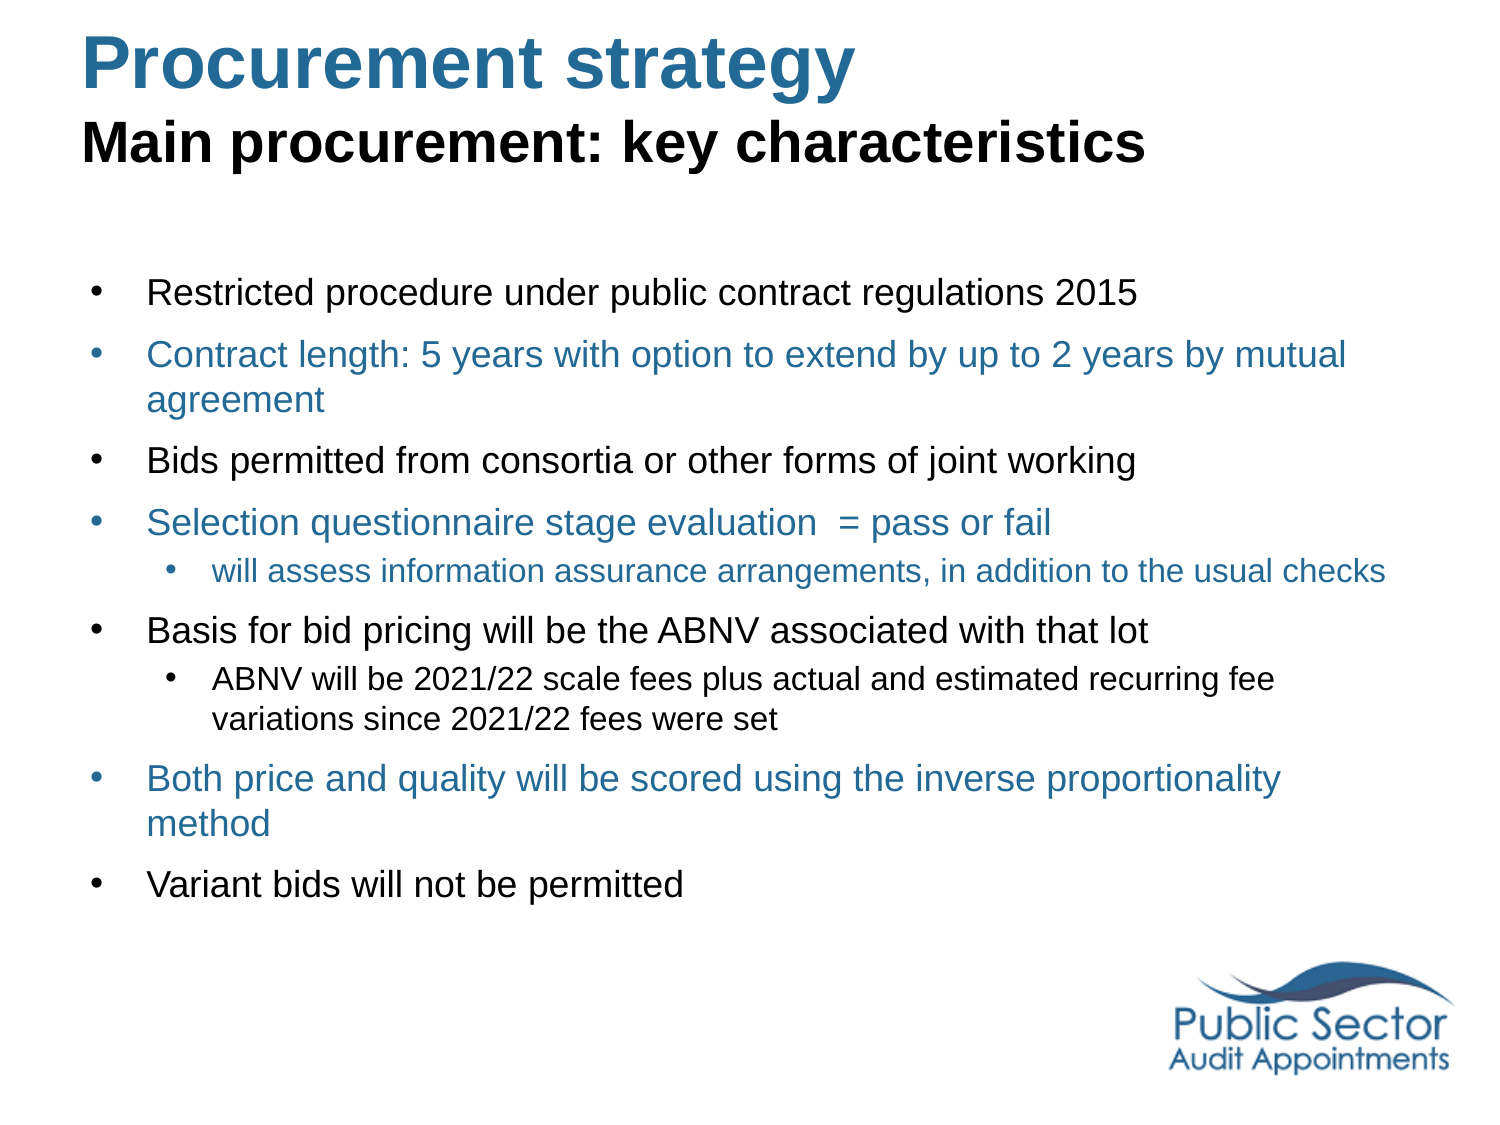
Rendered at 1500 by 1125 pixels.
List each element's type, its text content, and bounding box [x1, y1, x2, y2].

picture [1163, 957, 1463, 1080]
list Restricted procedure under public contract regulations 2015 Contract length: 5 years with option to extend by up to 2 years by mutual agreement Bids permitted from consortia or other forms of joint working Selection questionnaire stage evaluation = pass or fail will assess information assurance arrangements, in addition to the usual checks Basis for bid pricing will be the ABNV associated with that lot ABNV will be 2021/22 scale fees plus actual and estimated recurring fee variations since 2021/22 fees were set Both price and quality will be scored using the inverse proportionality method Variant bids will not be permitted [75, 260, 1425, 997]
title Procurement strategy Main procurement: key characteristics [66, 0, 1417, 188]
